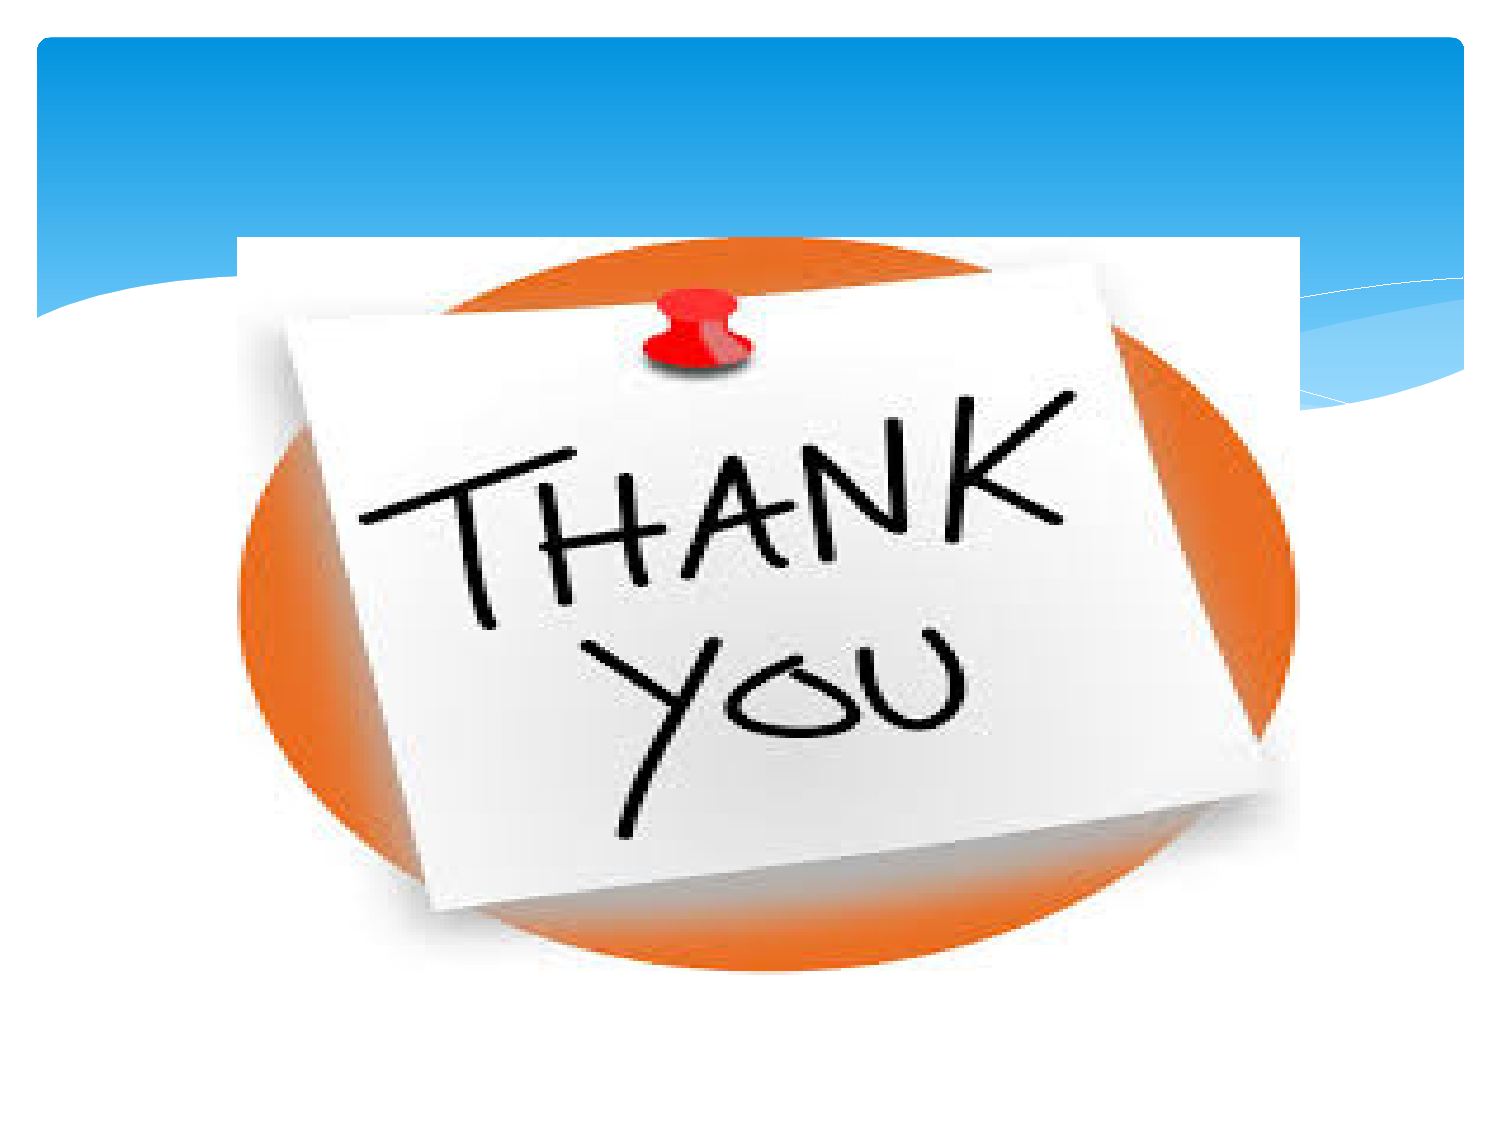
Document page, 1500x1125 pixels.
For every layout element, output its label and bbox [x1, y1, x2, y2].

list [237, 237, 1301, 976]
